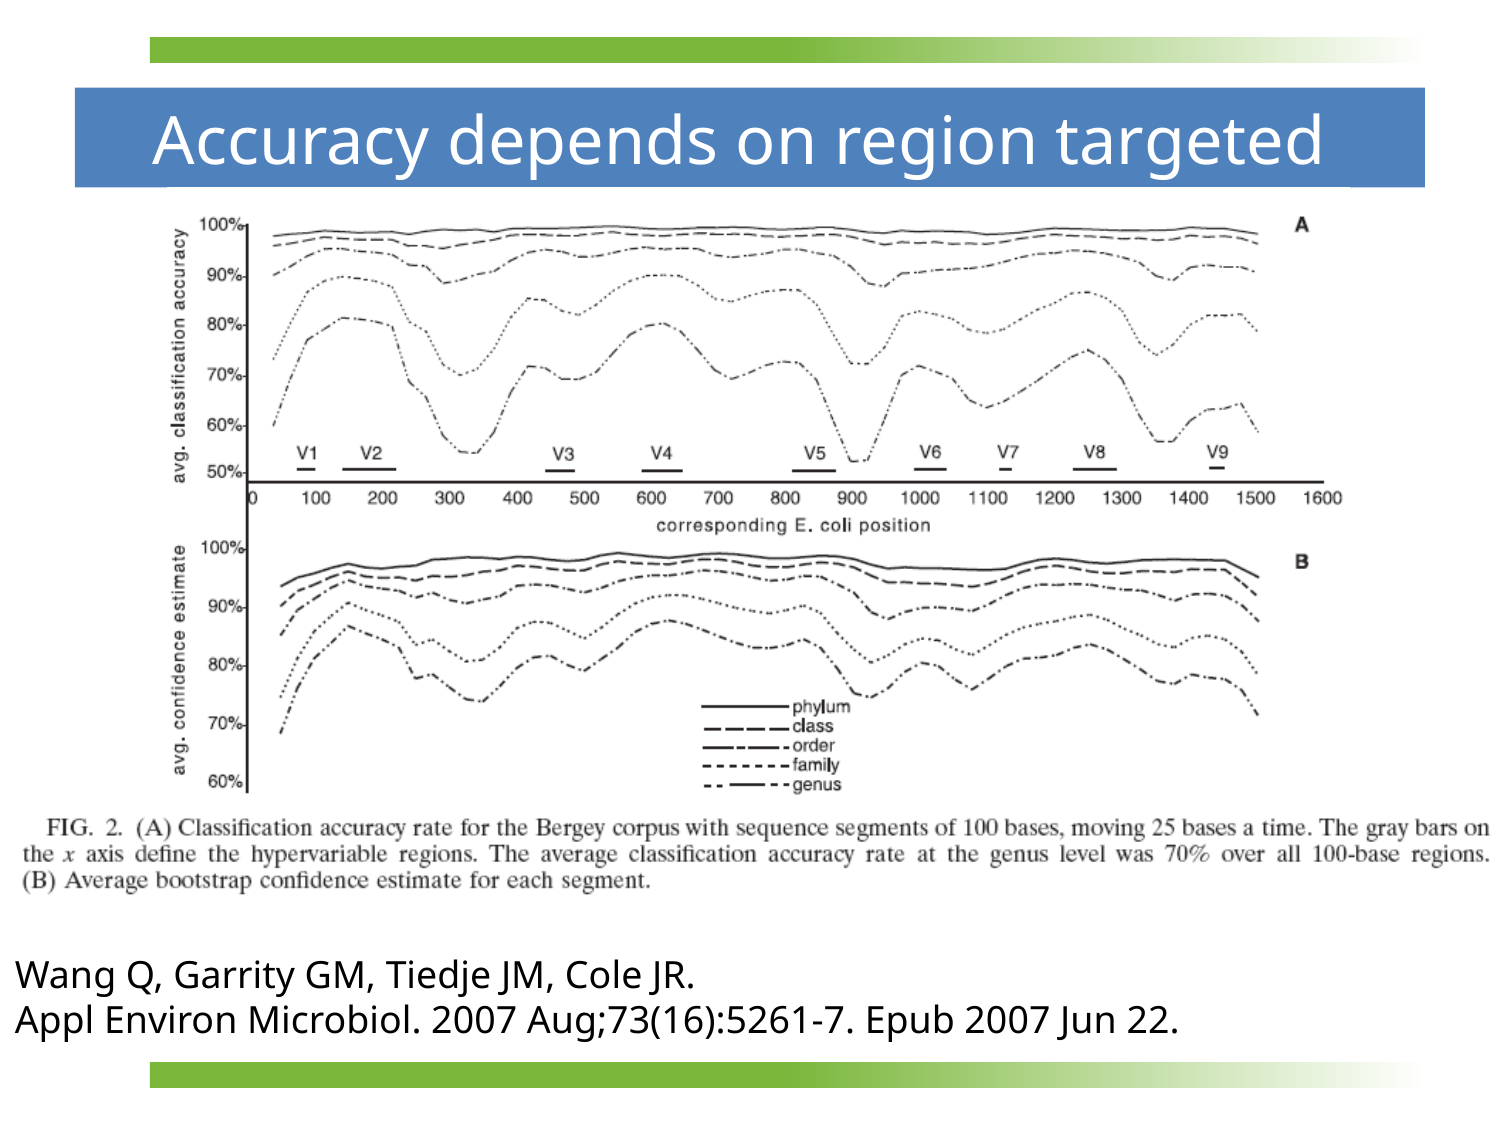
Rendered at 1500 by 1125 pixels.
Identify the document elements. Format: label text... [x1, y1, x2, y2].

text_box Wang Q, Garrity GM, Tiedje JM, Cole JR. Appl Environ Microbiol. 2007 Aug;73(16):5261-7. Epub 2007 Jun 22. [0, 943, 1500, 1049]
picture [0, 187, 1500, 913]
title Accuracy depends on region targeted [137, 87, 1425, 188]
